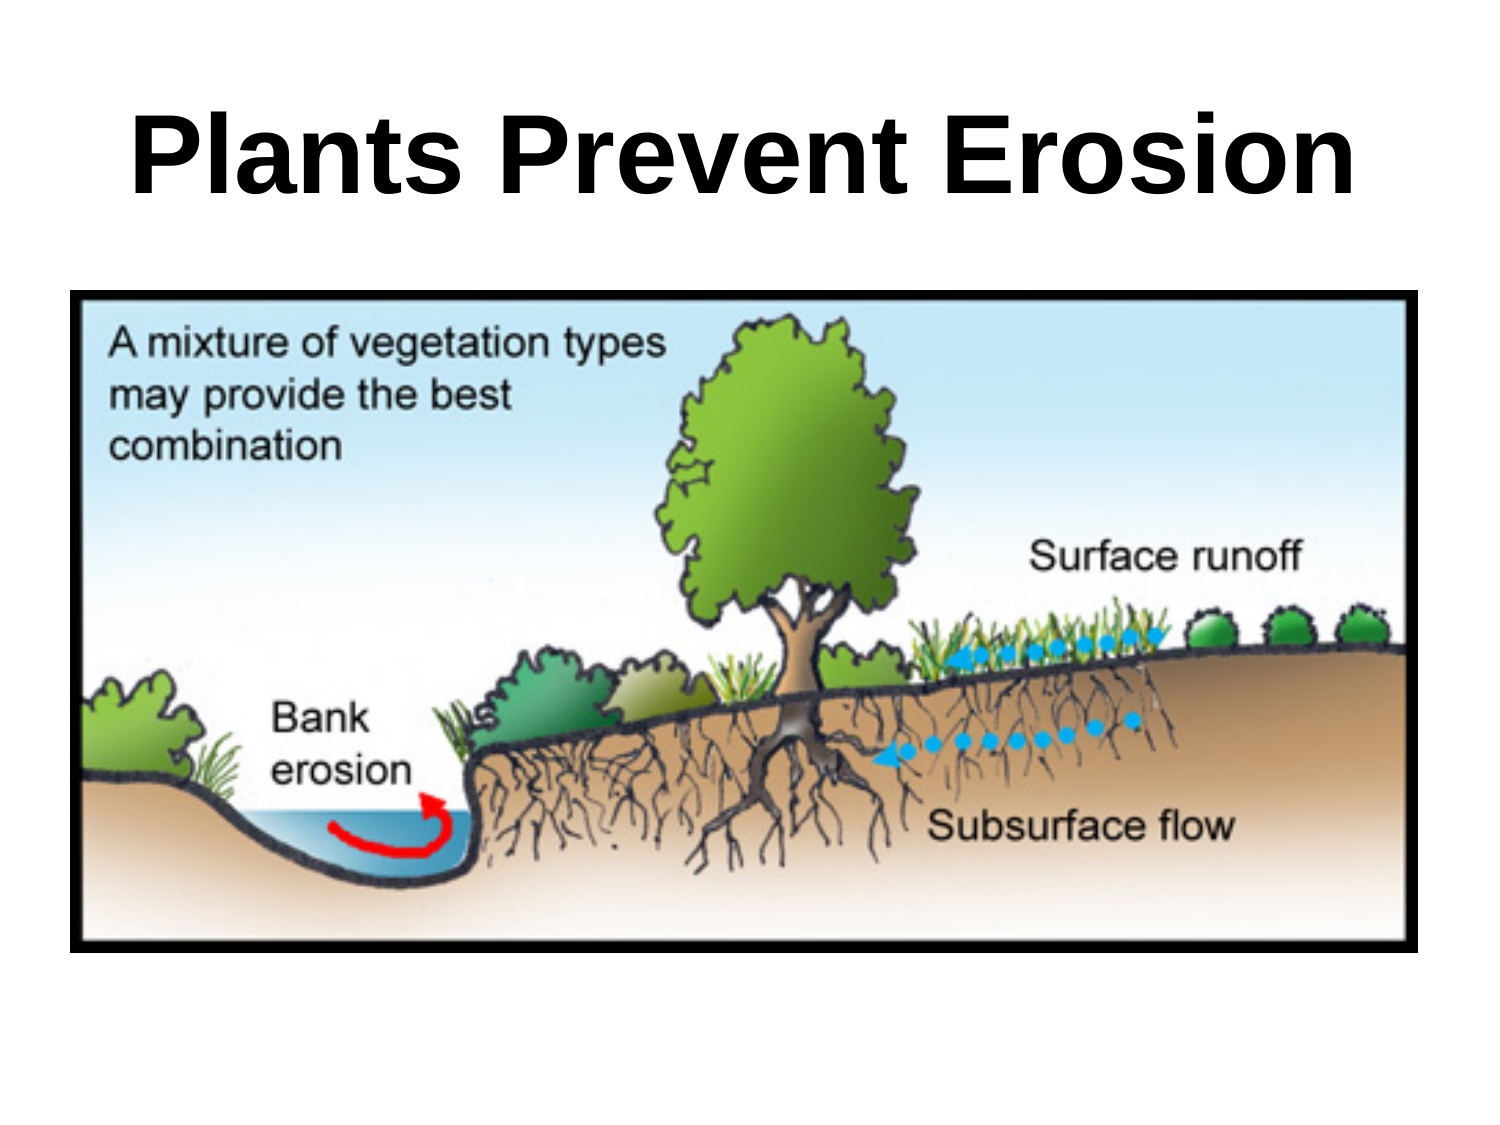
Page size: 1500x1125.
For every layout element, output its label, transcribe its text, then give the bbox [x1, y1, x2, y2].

picture [70, 290, 1418, 954]
title Plants Prevent Erosion [46, 54, 1441, 243]
